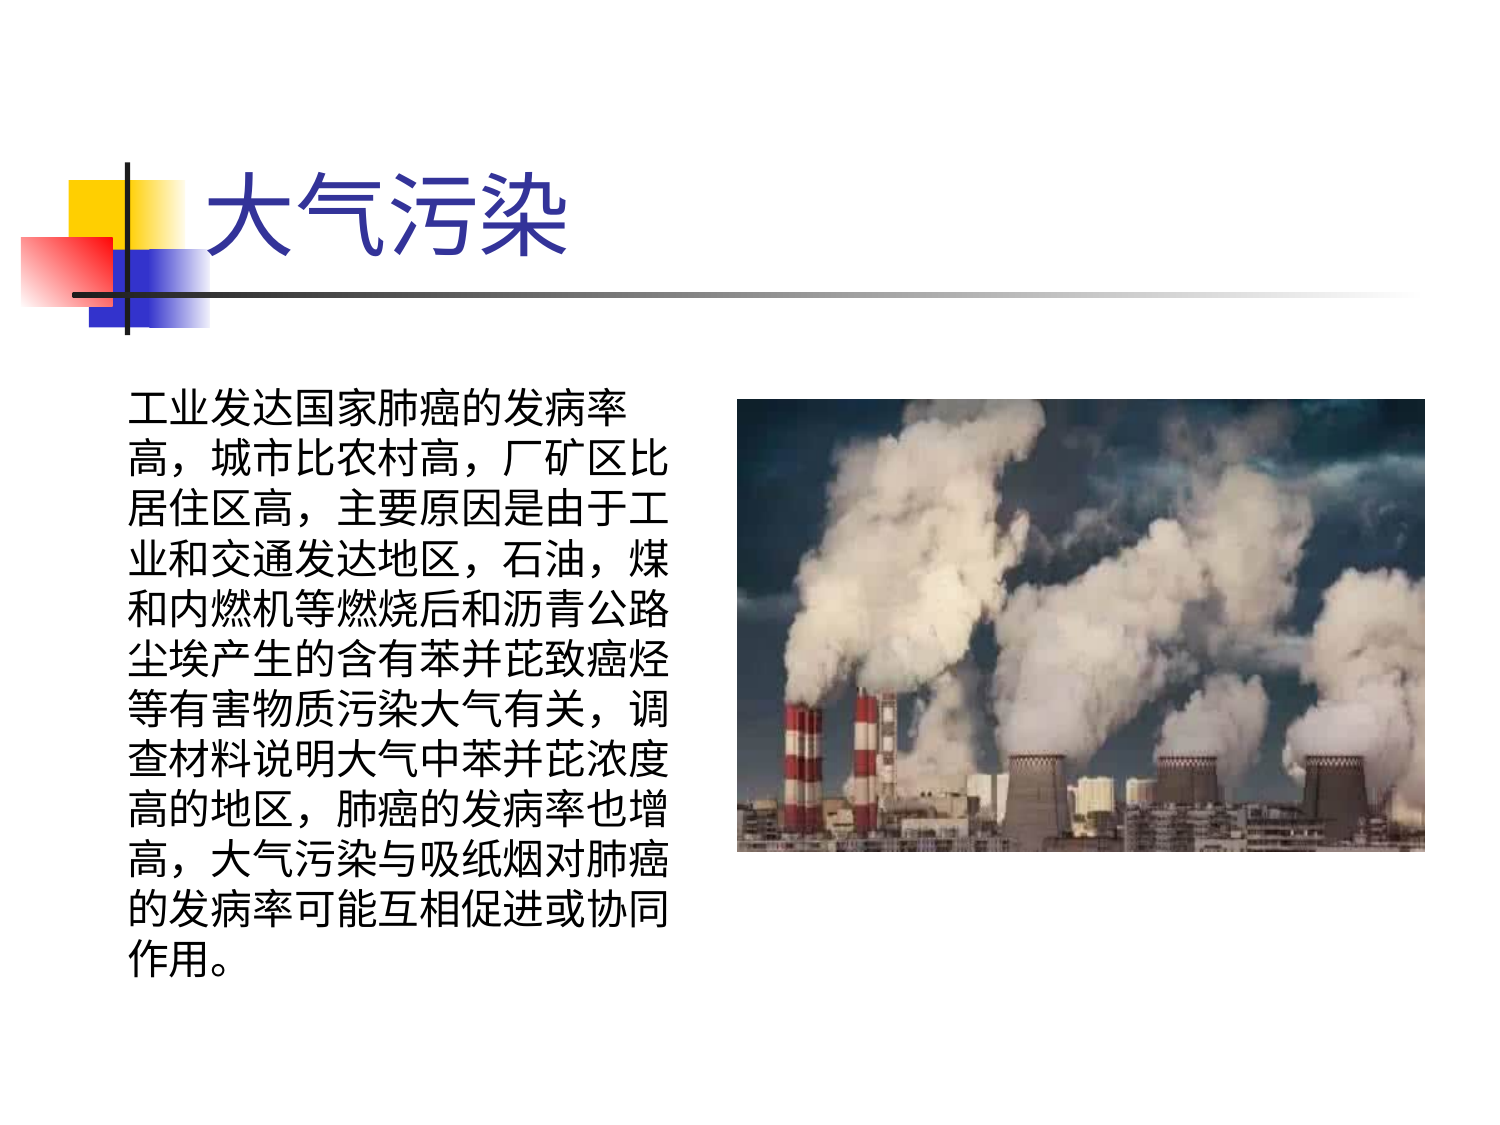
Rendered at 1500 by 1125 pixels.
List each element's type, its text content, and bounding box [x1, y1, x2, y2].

picture [737, 399, 1426, 852]
title 大气污染 [188, 34, 1468, 276]
text_box 工业发达国家肺癌的发病率高，城市比农村高，厂矿区比居住区高，主要原因是由于工业和交通发达地区，石油，煤和内燃机等燃烧后和沥青公路尘埃产生的含有苯并芘致癌烃等有害物质污染大气有关，调查材料说明大气中苯并芘浓度高的地区，肺癌的发病率也增高，大气污染与吸纸烟对肺癌的发病率可能互相促进或协同作用。 [112, 374, 688, 990]
